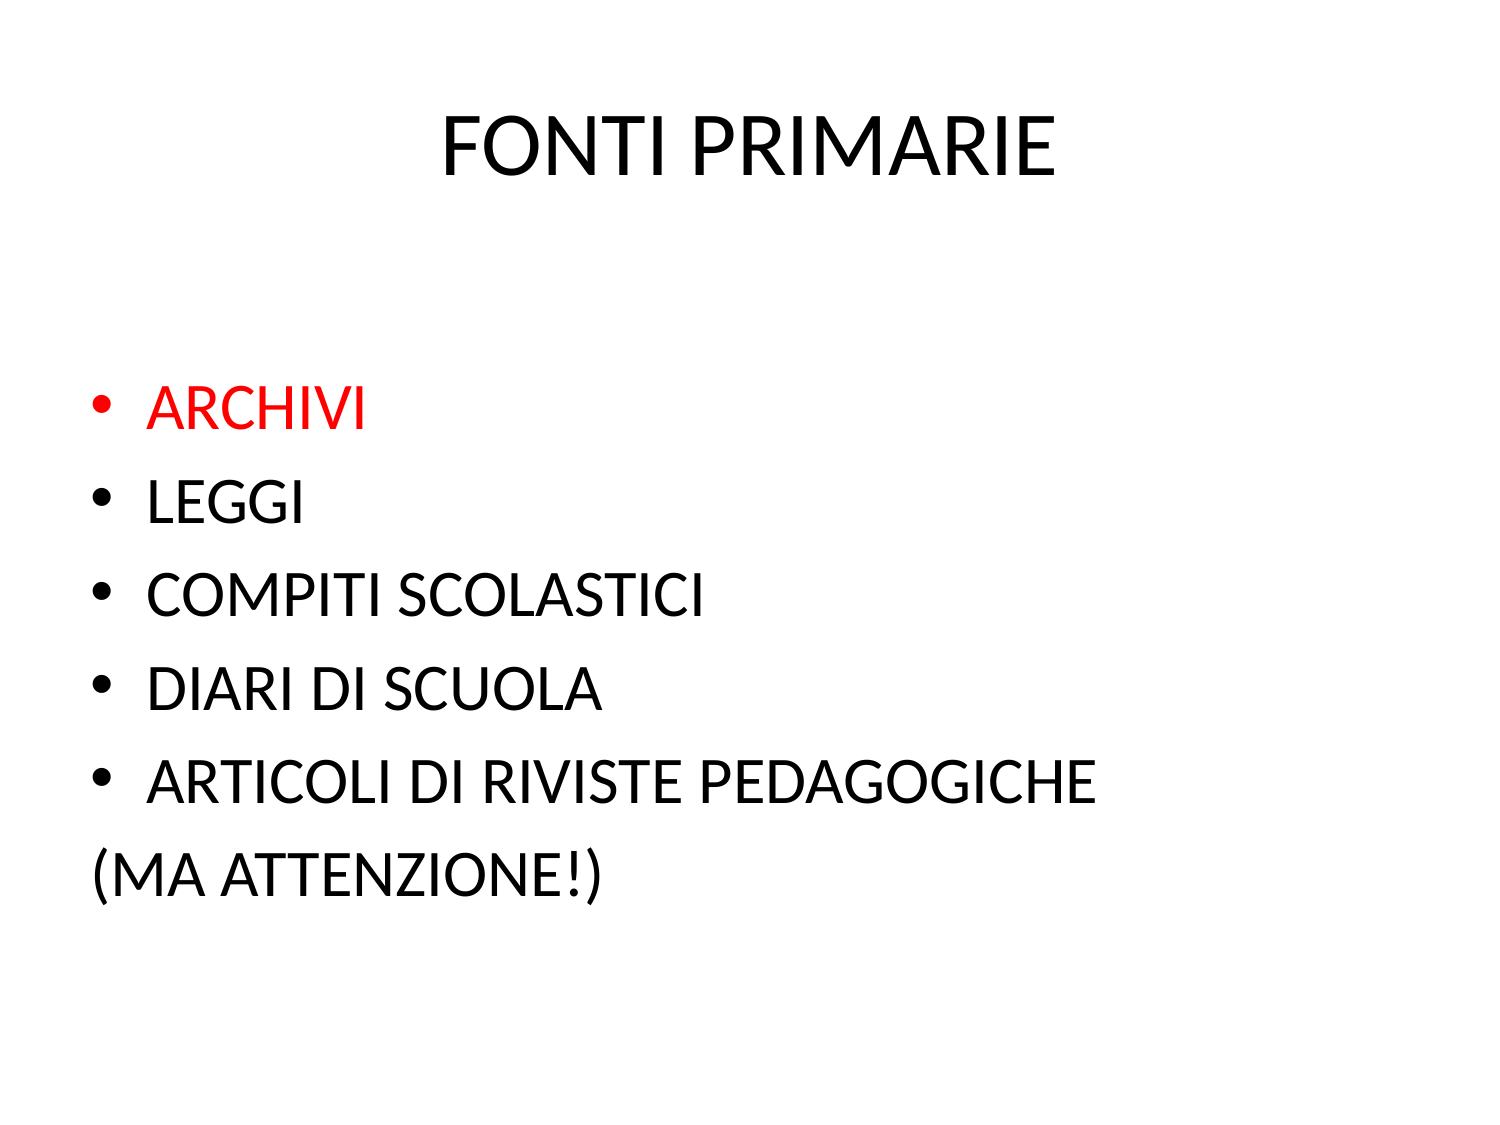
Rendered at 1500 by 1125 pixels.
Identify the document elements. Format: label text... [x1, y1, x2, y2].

list ARCHIVI LEGGI COMPITI SCOLASTICI DIARI DI SCUOLA ARTICOLI DI RIVISTE PEDAGOGICHE (MA ATTENZIONE!) [75, 262, 1425, 1005]
title FONTI PRIMARIE [75, 45, 1425, 233]
